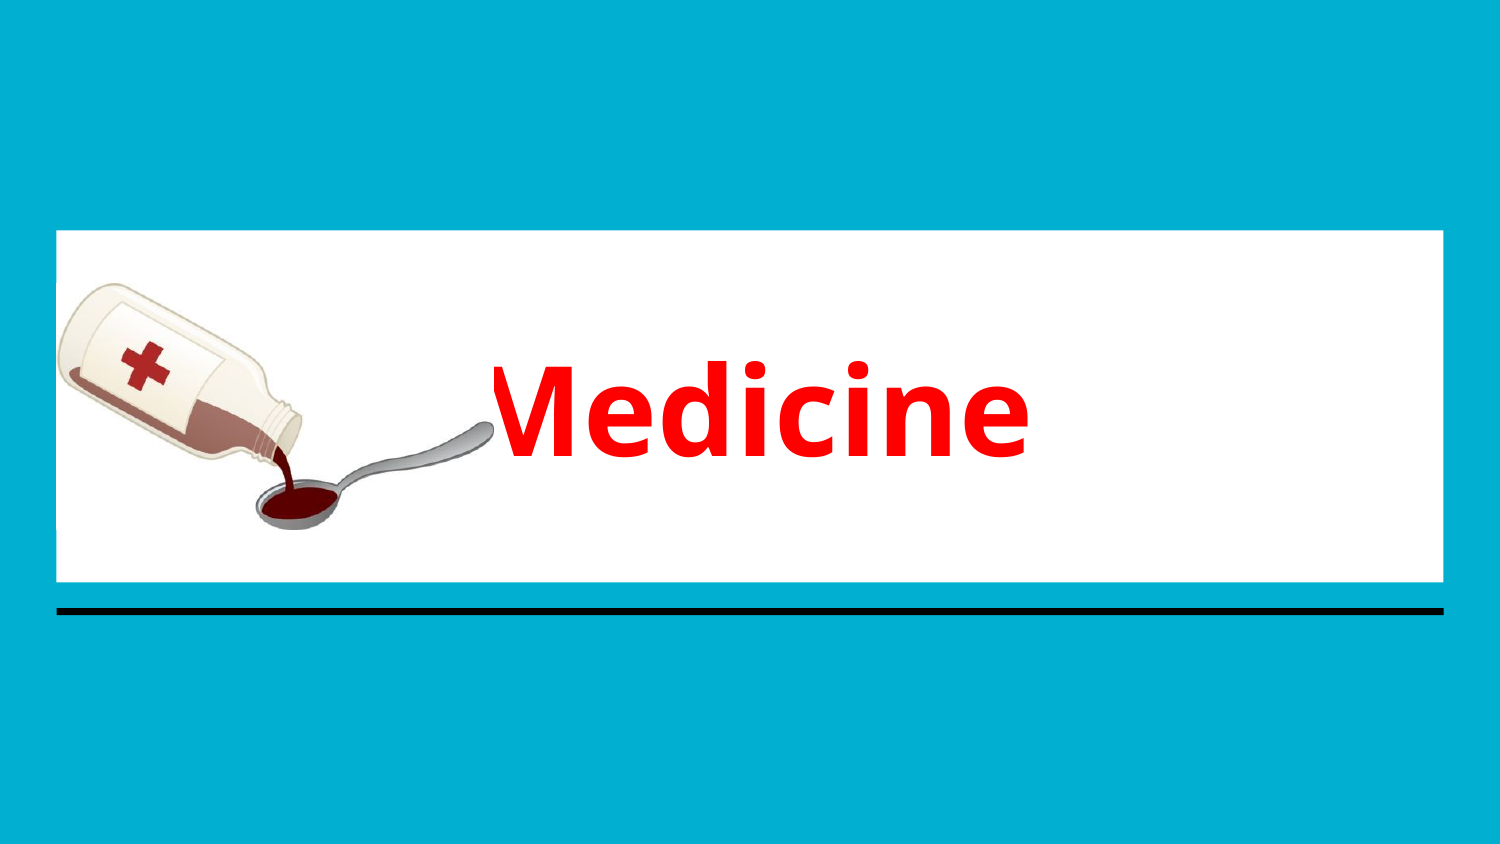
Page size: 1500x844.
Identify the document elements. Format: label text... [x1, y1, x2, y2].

picture [56, 283, 495, 530]
title Medicine [56, 230, 1444, 583]
